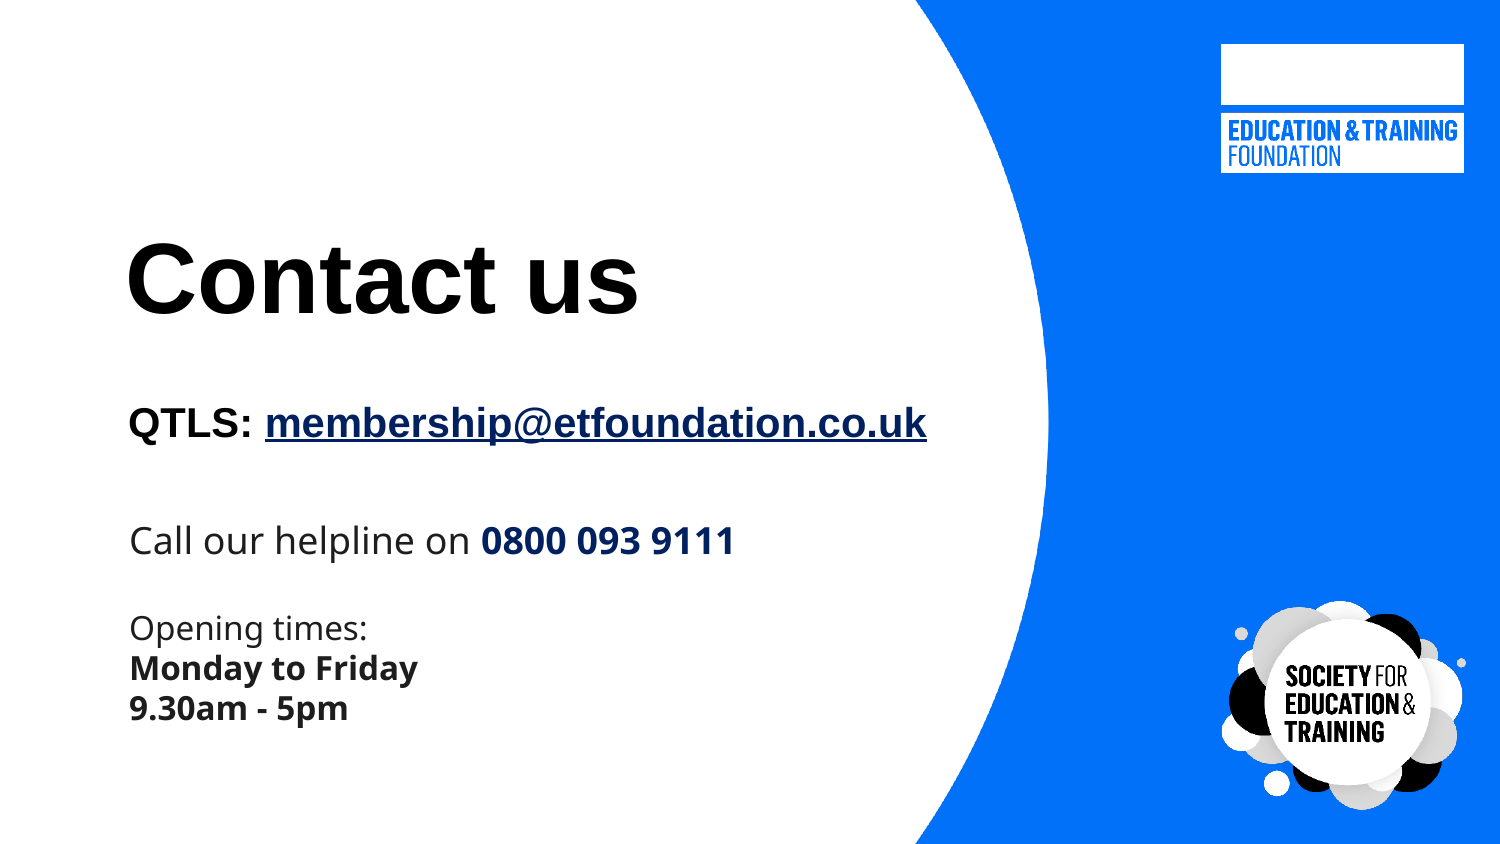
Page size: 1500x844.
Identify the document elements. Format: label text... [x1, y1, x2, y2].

picture [0, 0, 1500, 844]
title QTLS: membership@etfoundation.co.uk [128, 388, 1036, 492]
text_box Call our helpline on 0800 093 9111 Opening times: Monday to Friday 9.30am - 5pm [114, 509, 945, 735]
text_box Contact us [125, 208, 852, 334]
